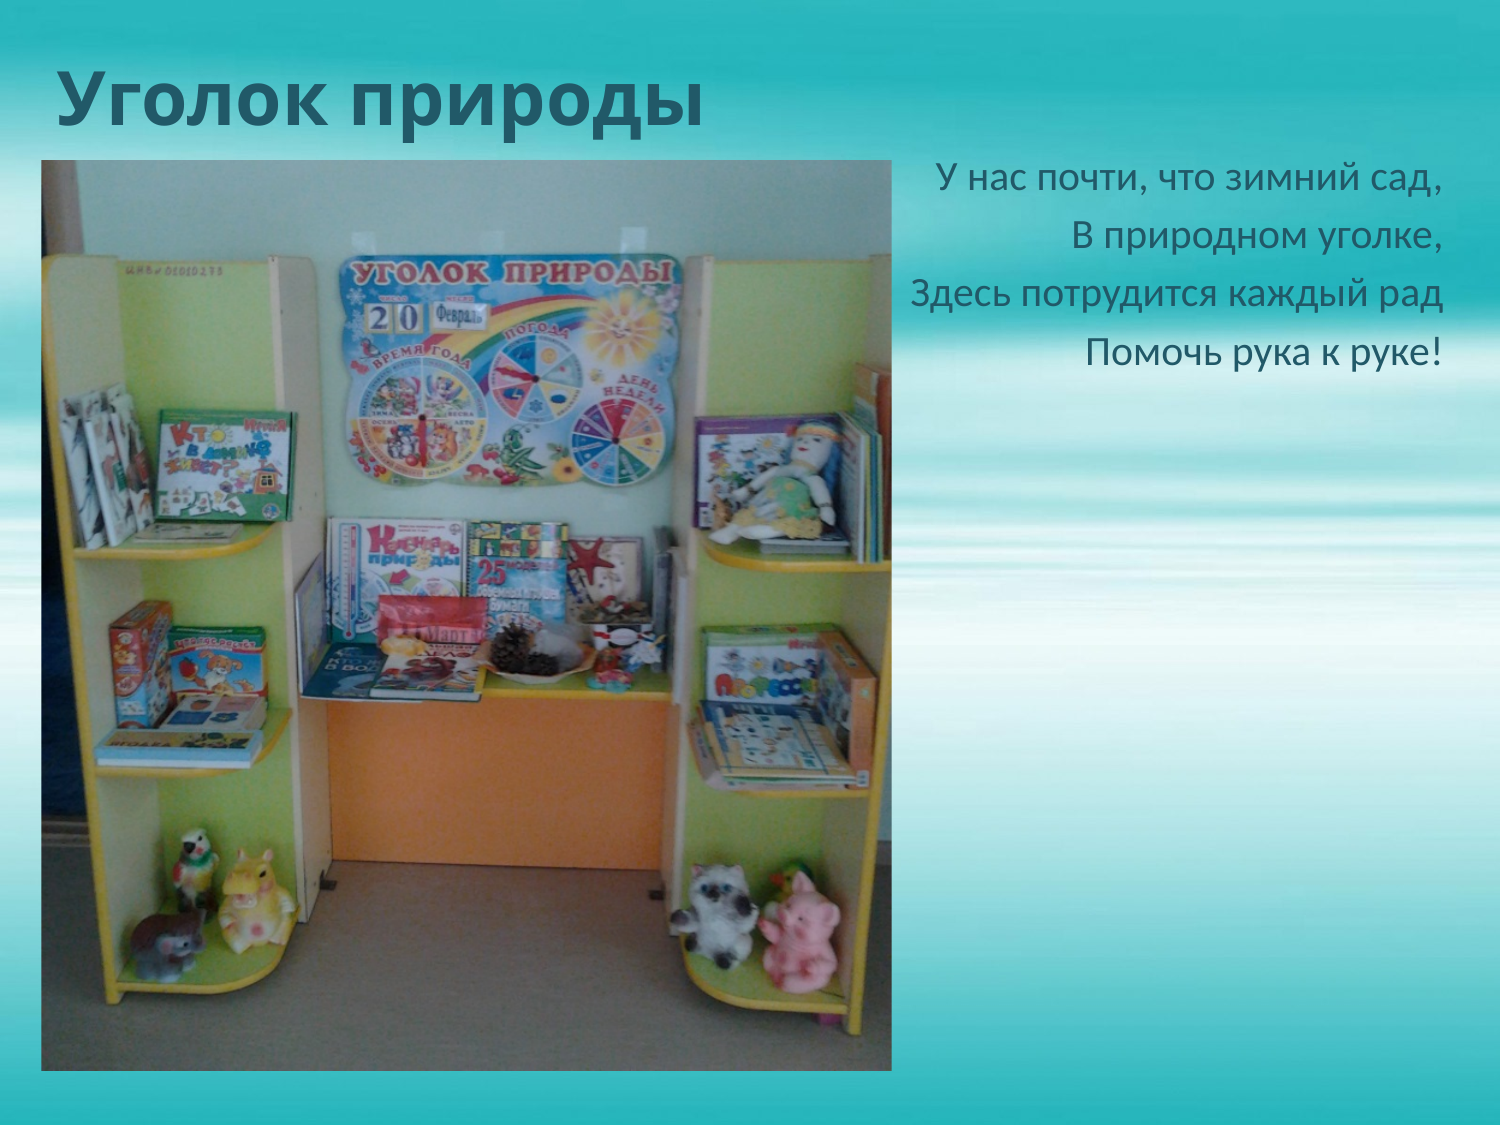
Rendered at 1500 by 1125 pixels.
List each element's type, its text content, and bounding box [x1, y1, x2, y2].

list Уголок природы У нас почти, что зимний сад, В природном уголке, Здесь потрудится каждый рад Помочь рука к руке! [41, 42, 1459, 1083]
picture [0, 0, 1500, 1125]
